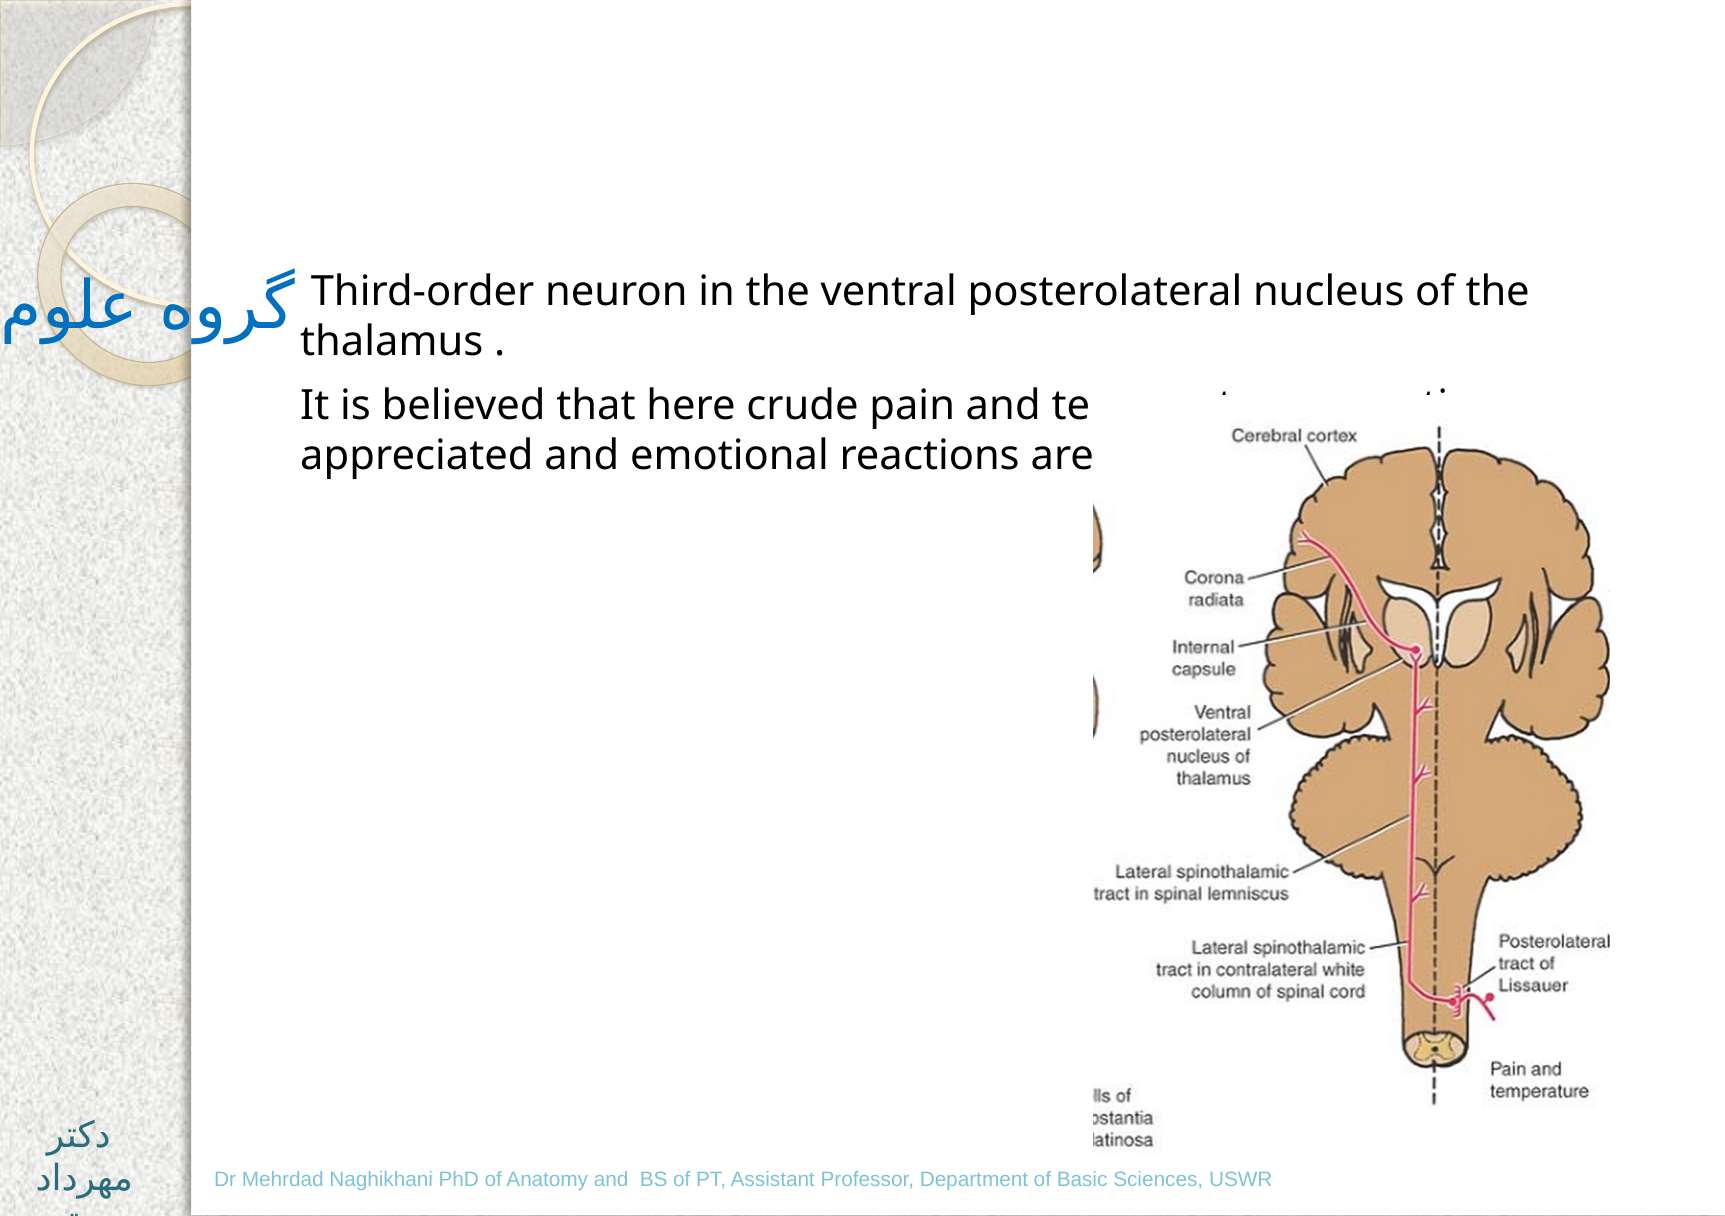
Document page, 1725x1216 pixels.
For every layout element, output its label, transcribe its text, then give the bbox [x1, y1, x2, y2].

list Third-order neuron in the ventral posterolateral nucleus of the thalamus . It is believed that here crude pain and temperature sensations are appreciated and emotional reactions are initiated. [270, 256, 1686, 1108]
picture [1092, 395, 1611, 1164]
text_box Dr Mehrdad Naghikhani PhD of Anatomy and BS of PT, Assistant Professor, Department of Basic Sciences, USWR [199, 1133, 1470, 1216]
text_box دکتر مهرداد نقی خانی [20, 1104, 162, 1216]
text_box گروه علوم پایه [0, 255, 311, 350]
